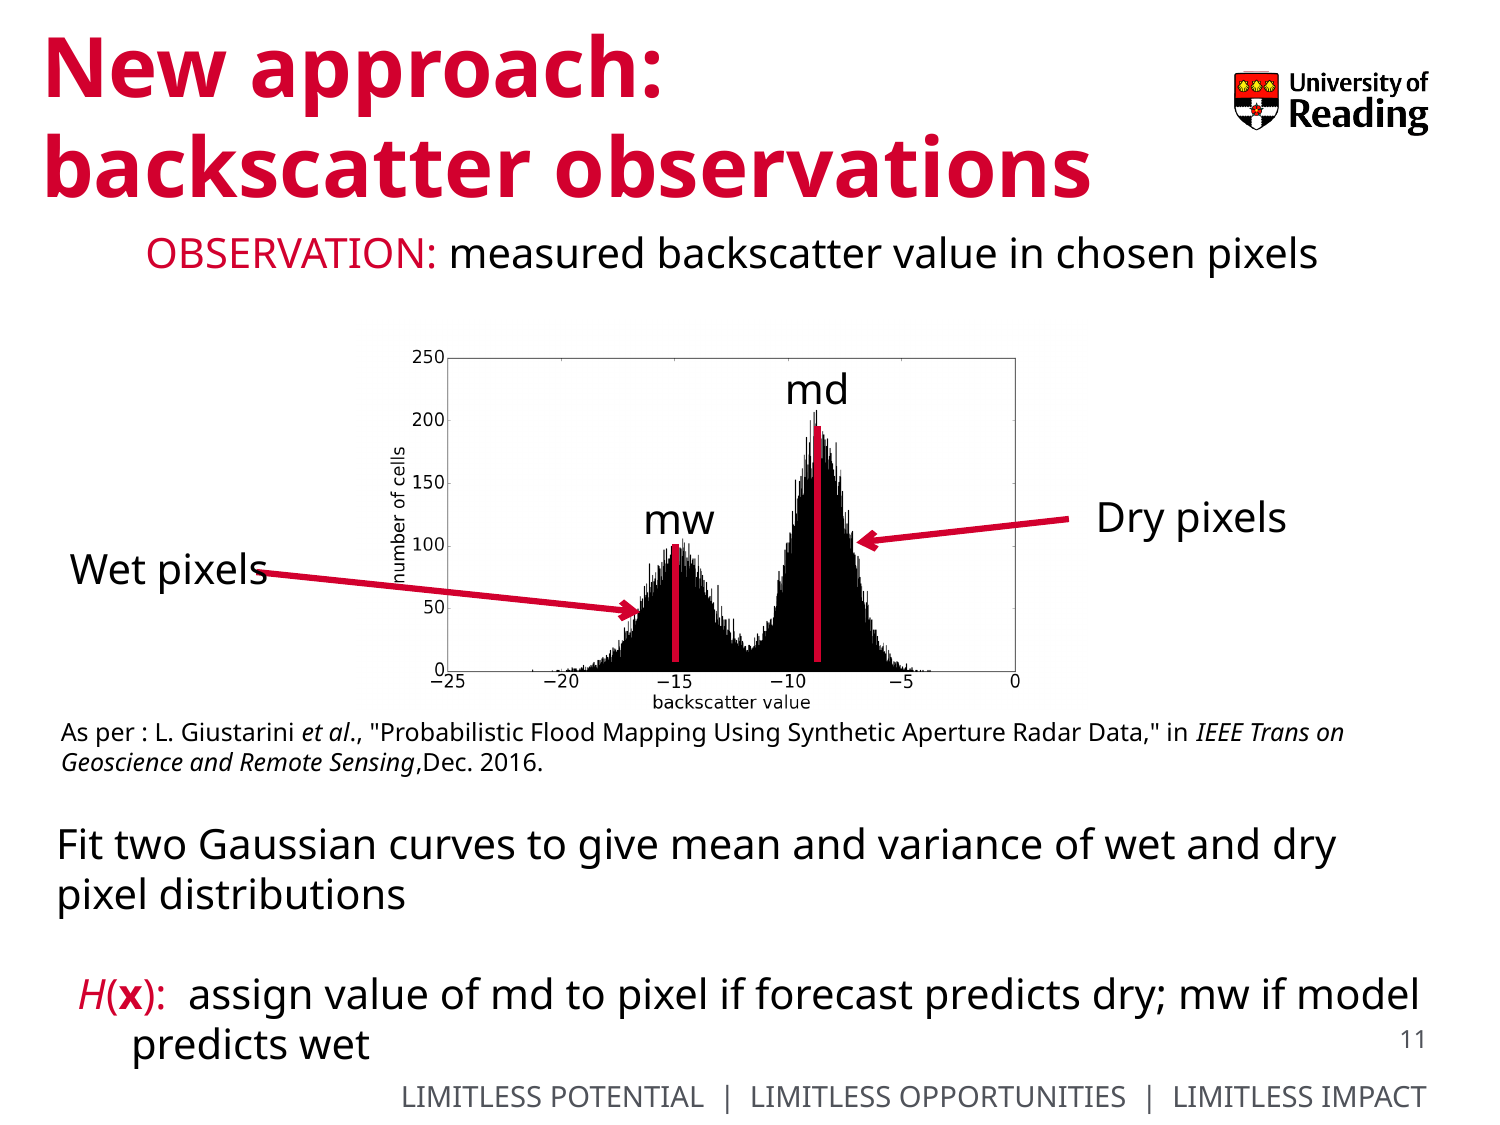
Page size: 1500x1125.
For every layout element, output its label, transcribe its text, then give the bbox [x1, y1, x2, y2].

picture [1400, 71, 1429, 136]
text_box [855, 518, 1070, 543]
title New approach: backscatter observations [41, 30, 1400, 214]
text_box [256, 571, 641, 613]
text_box Fit two Gaussian curves to give mean and variance of wet and dry pixel distributions H(x): assign value of md to pixel if forecast predicts dry; mw if model predicts wet [41, 810, 1447, 1076]
text_box Wet pixels [54, 535, 351, 600]
picture [356, 319, 1088, 710]
text_box As per : L. Giustarini et al., "Probabilistic Flood Mapping Using Synthetic Aperture Radar Data," in IEEE Trans on Geoscience and Remote Sensing,Dec. 2016. [46, 709, 1417, 785]
text_box Dry pixels [1092, 483, 1353, 549]
text_box OBSERVATION: measured backscatter value in chosen pixels [130, 219, 1420, 335]
